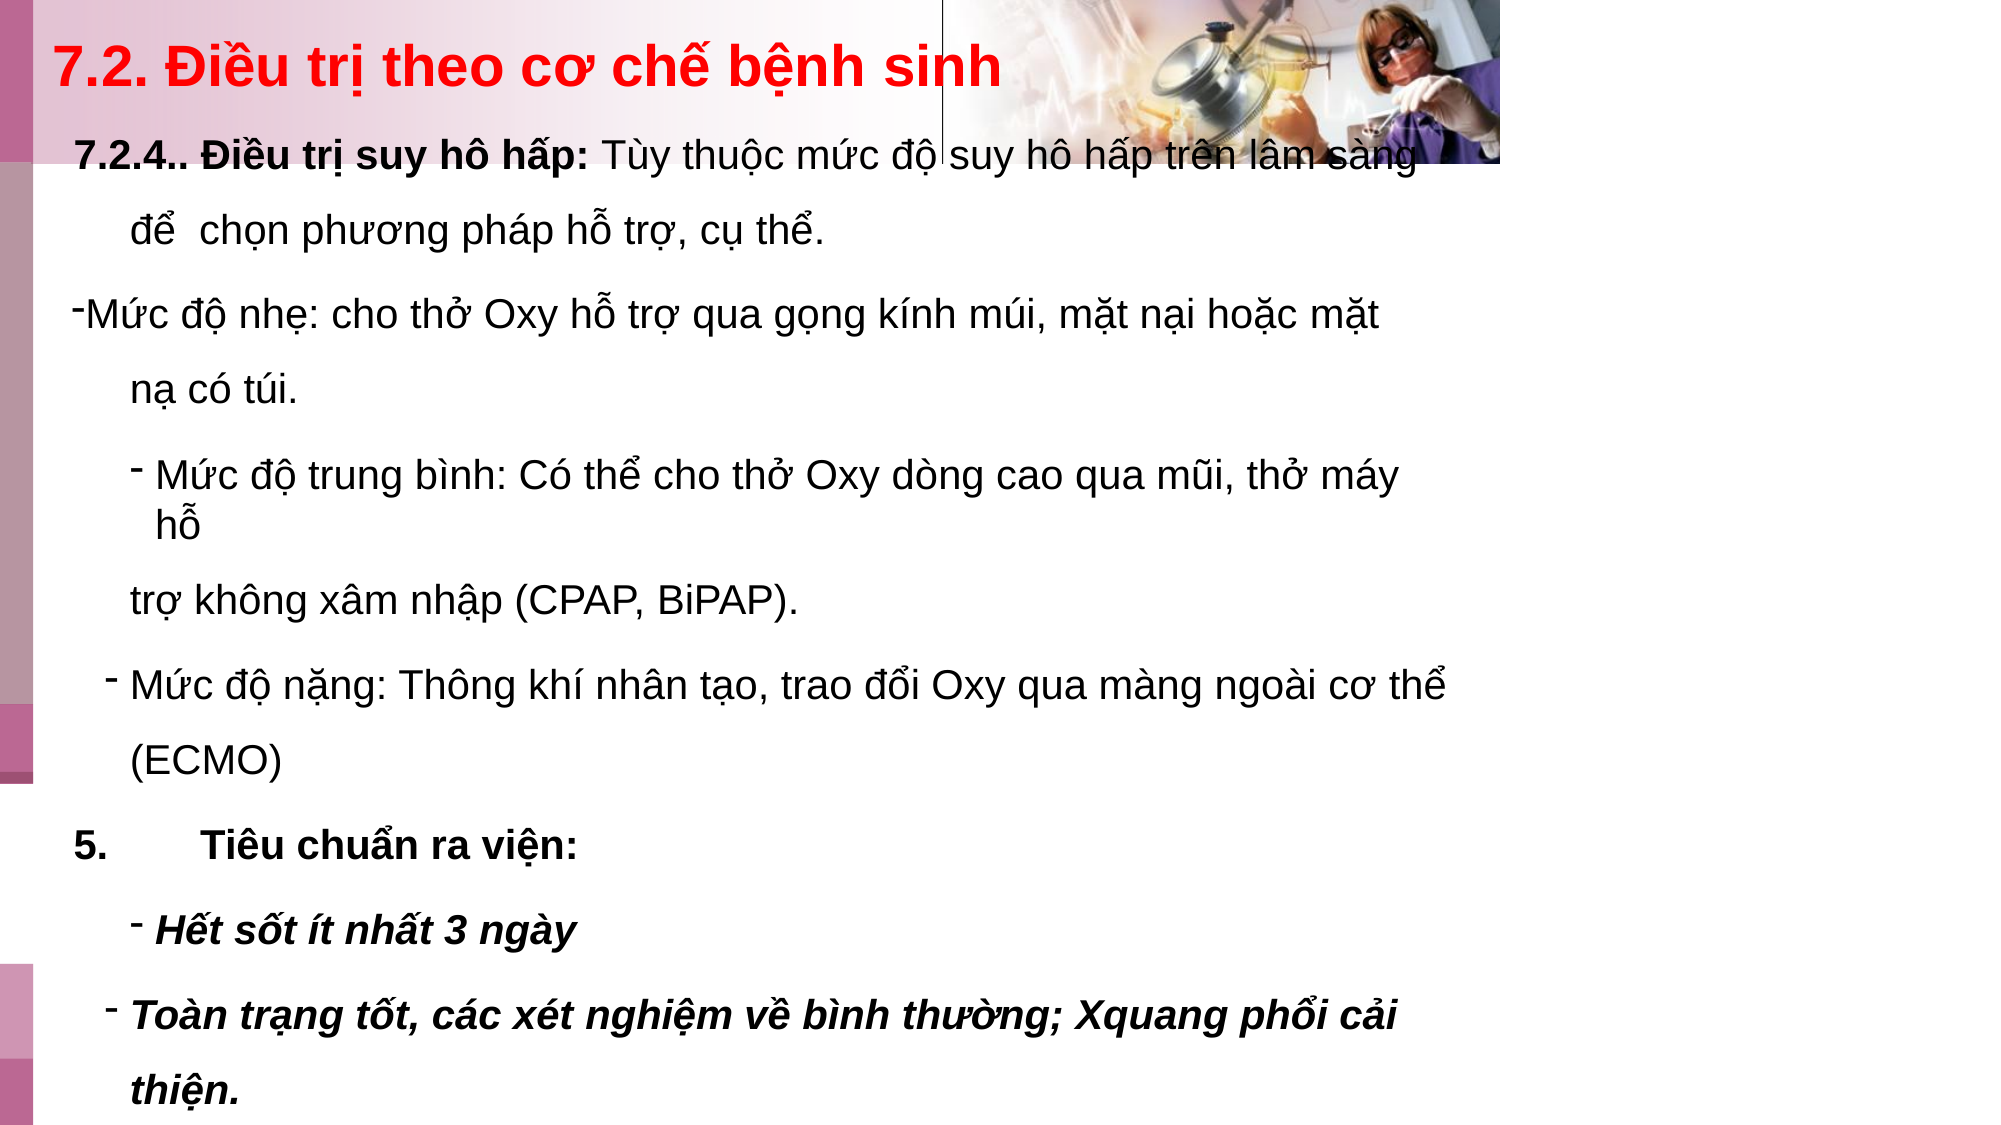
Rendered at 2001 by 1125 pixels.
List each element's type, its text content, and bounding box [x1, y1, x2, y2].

title 7.2. Điều trị theo cơ chế bệnh sinh [50, 26, 1008, 217]
text_box [942, 0, 1500, 164]
text_box [0, 771, 34, 784]
text_box [34, 0, 942, 164]
text_box [0, 705, 34, 771]
text_box [0, 0, 34, 162]
text_box [0, 162, 34, 705]
text_box 7.2.4.. Điều trị suy hô hấp: Tùy thuộc mức độ suy hô hấp trên lâm sàng để chọn phương pháp hỗ trợ, cụ thể. Mức độ nhẹ: cho thở Oxy hỗ trợ qua gọng kính múi, mặt nại hoặc mặt nạ có túi. Mức độ trung bình: Có thể cho thở Oxy dòng cao qua mũi, thở máy hỗ trợ không xâm nhập (CPAP, BiPAP). Mức độ nặng: Thông khí nhân tạo, trao đổi Oxy qua màng ngoài cơ thể (ECMO) Tiêu chuẩn ra viện: Hết sốt ít nhất 3 ngày Toàn trạng tốt, các xét nghiệm về bình thường; Xquang phổi cải thiện. [71, 100, 1475, 1113]
text_box [0, 1059, 34, 1125]
text_box [0, 963, 34, 1059]
